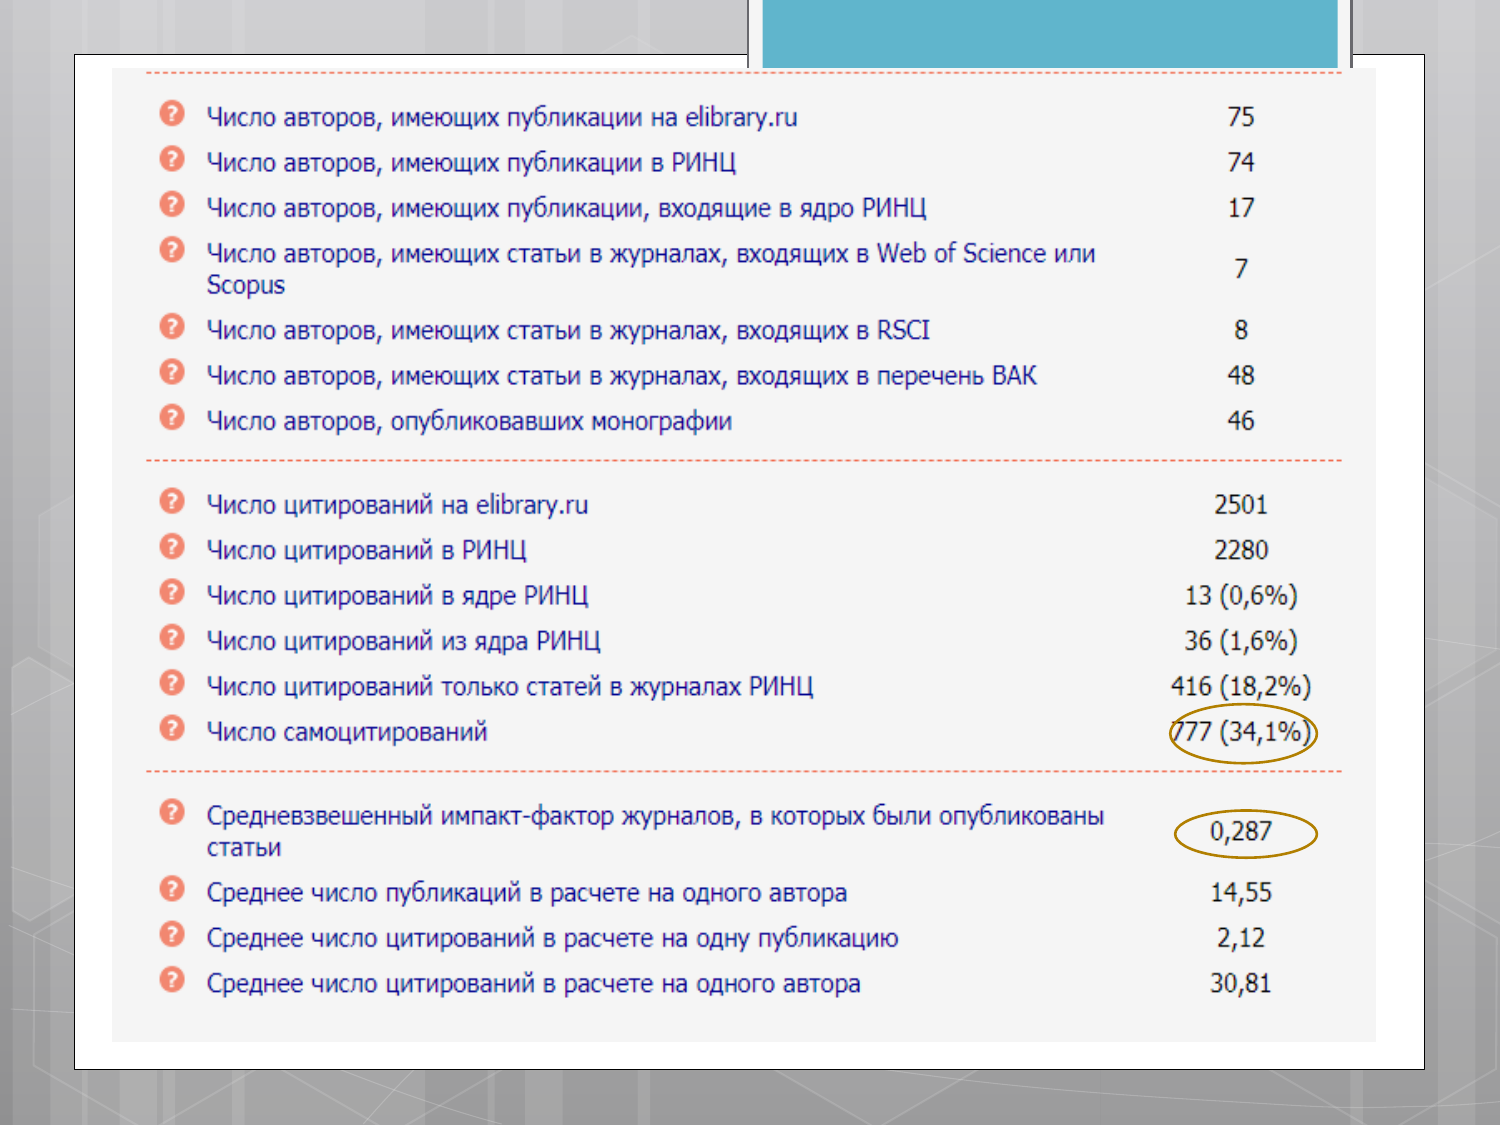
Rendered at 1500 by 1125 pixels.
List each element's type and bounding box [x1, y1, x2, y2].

picture [111, 67, 1377, 1042]
